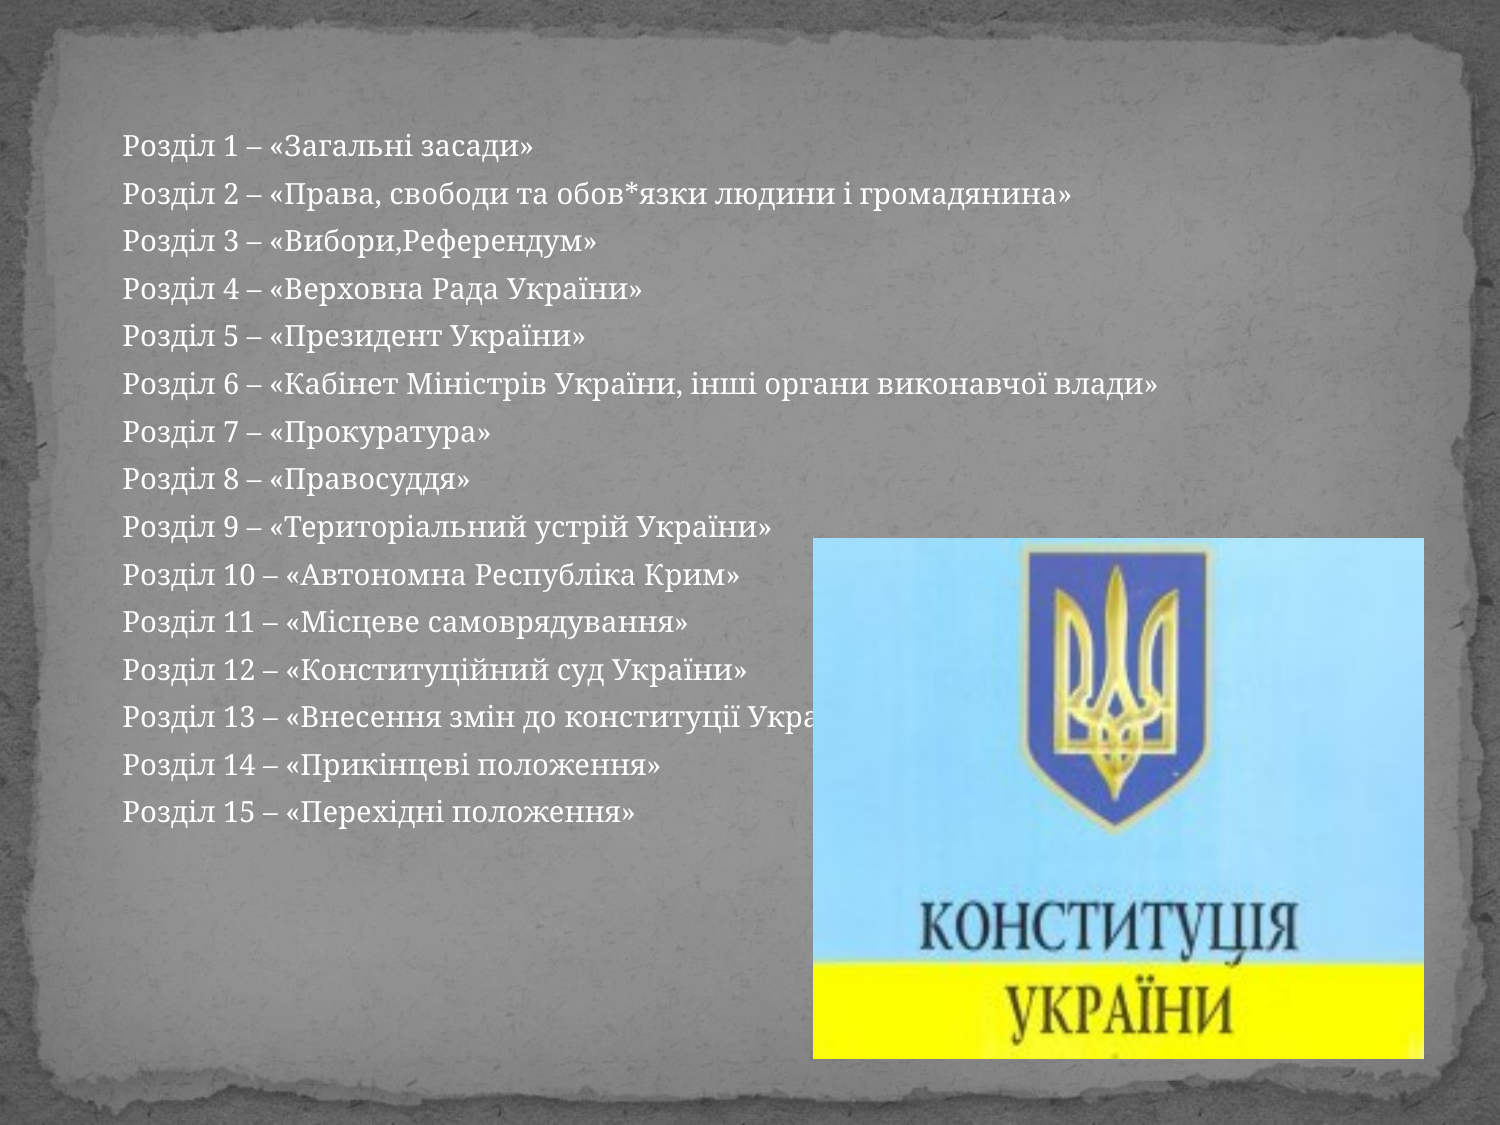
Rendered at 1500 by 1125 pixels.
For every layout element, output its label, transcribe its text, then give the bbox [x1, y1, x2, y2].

picture [813, 538, 1424, 1059]
text_box Розділ 1 – «Загальні засади» Розділ 2 – «Права, свободи та обов*язки людини і громадянина» Розділ 3 – «Вибори,Референдум» Розділ 4 – «Верховна Рада України» Розділ 5 – «Президент України» Розділ 6 – «Кабінет Міністрів України, інші органи виконавчої влади» Розділ 7 – «Прокуратура» Розділ 8 – «Правосуддя» Розділ 9 – «Територіальний устрій України» Розділ 10 – «Автономна Республіка Крим» Розділ 11 – «Місцеве самоврядування» Розділ 12 – «Конституційний суд України» Розділ 13 – «Внесення змін до конституції України» Розділ 14 – «Прикінцеві положення» Розділ 15 – «Перехідні положення» [100, 119, 1238, 1106]
